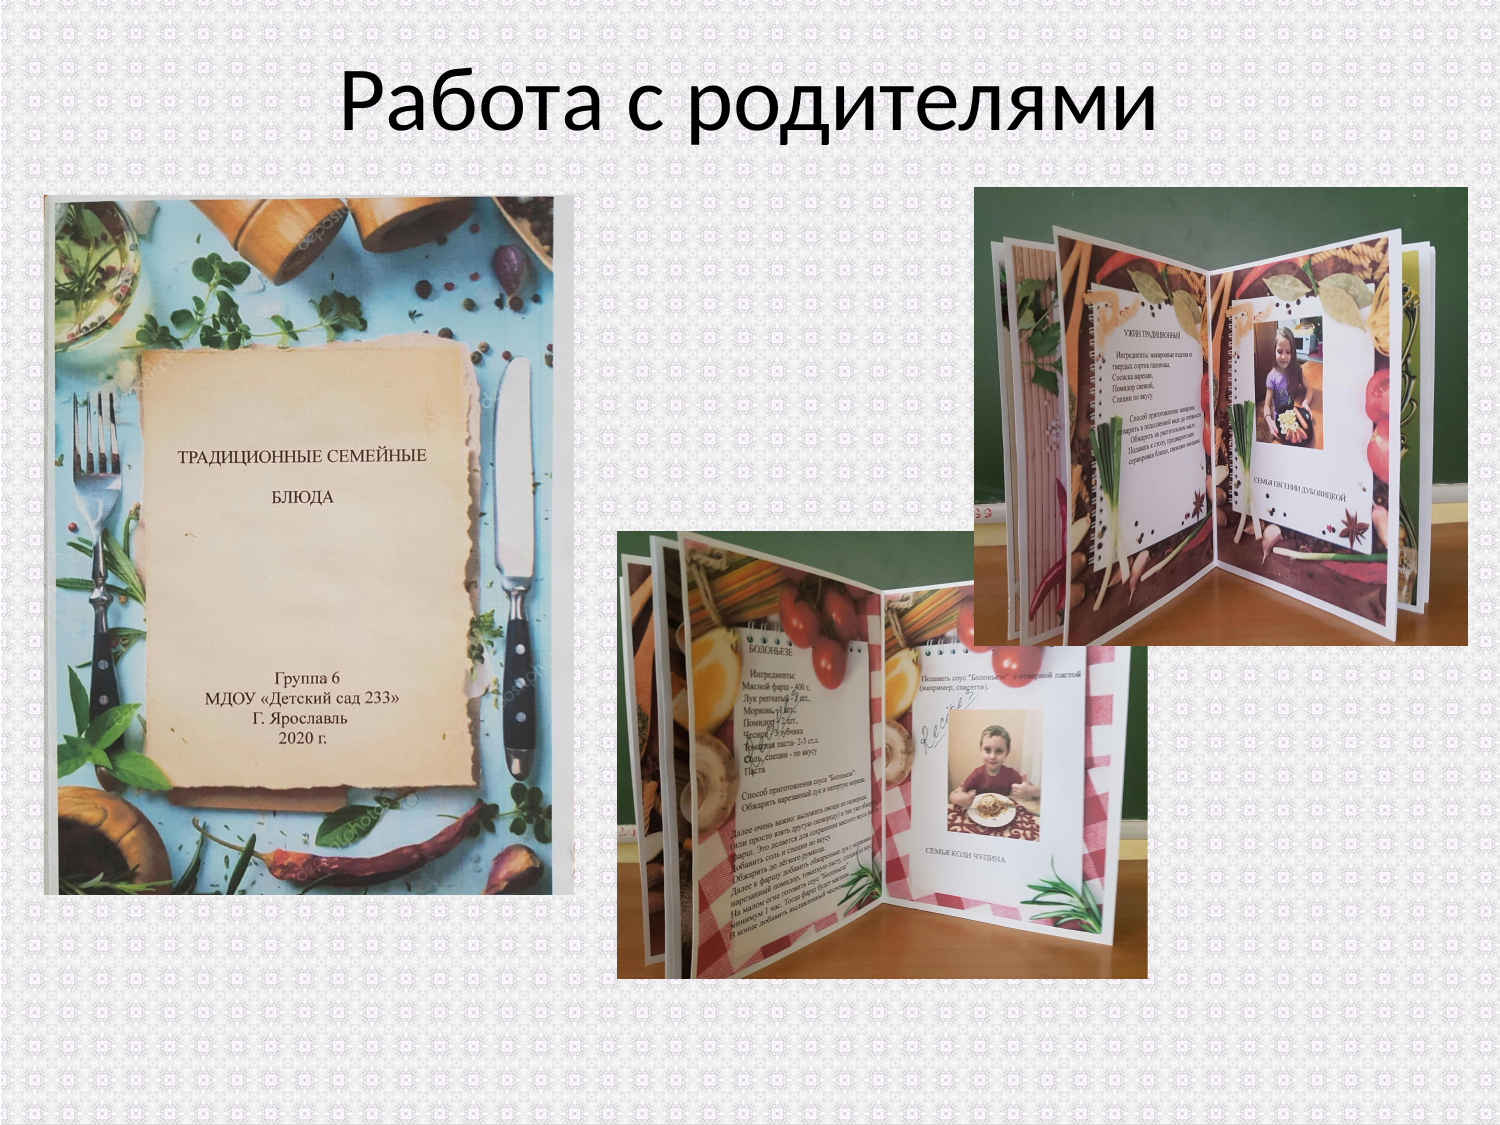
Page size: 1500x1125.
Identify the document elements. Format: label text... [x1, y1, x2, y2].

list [43, 195, 575, 896]
picture [0, 0, 1500, 1125]
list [974, 187, 1468, 646]
title Работа с родителями [75, 0, 1425, 188]
